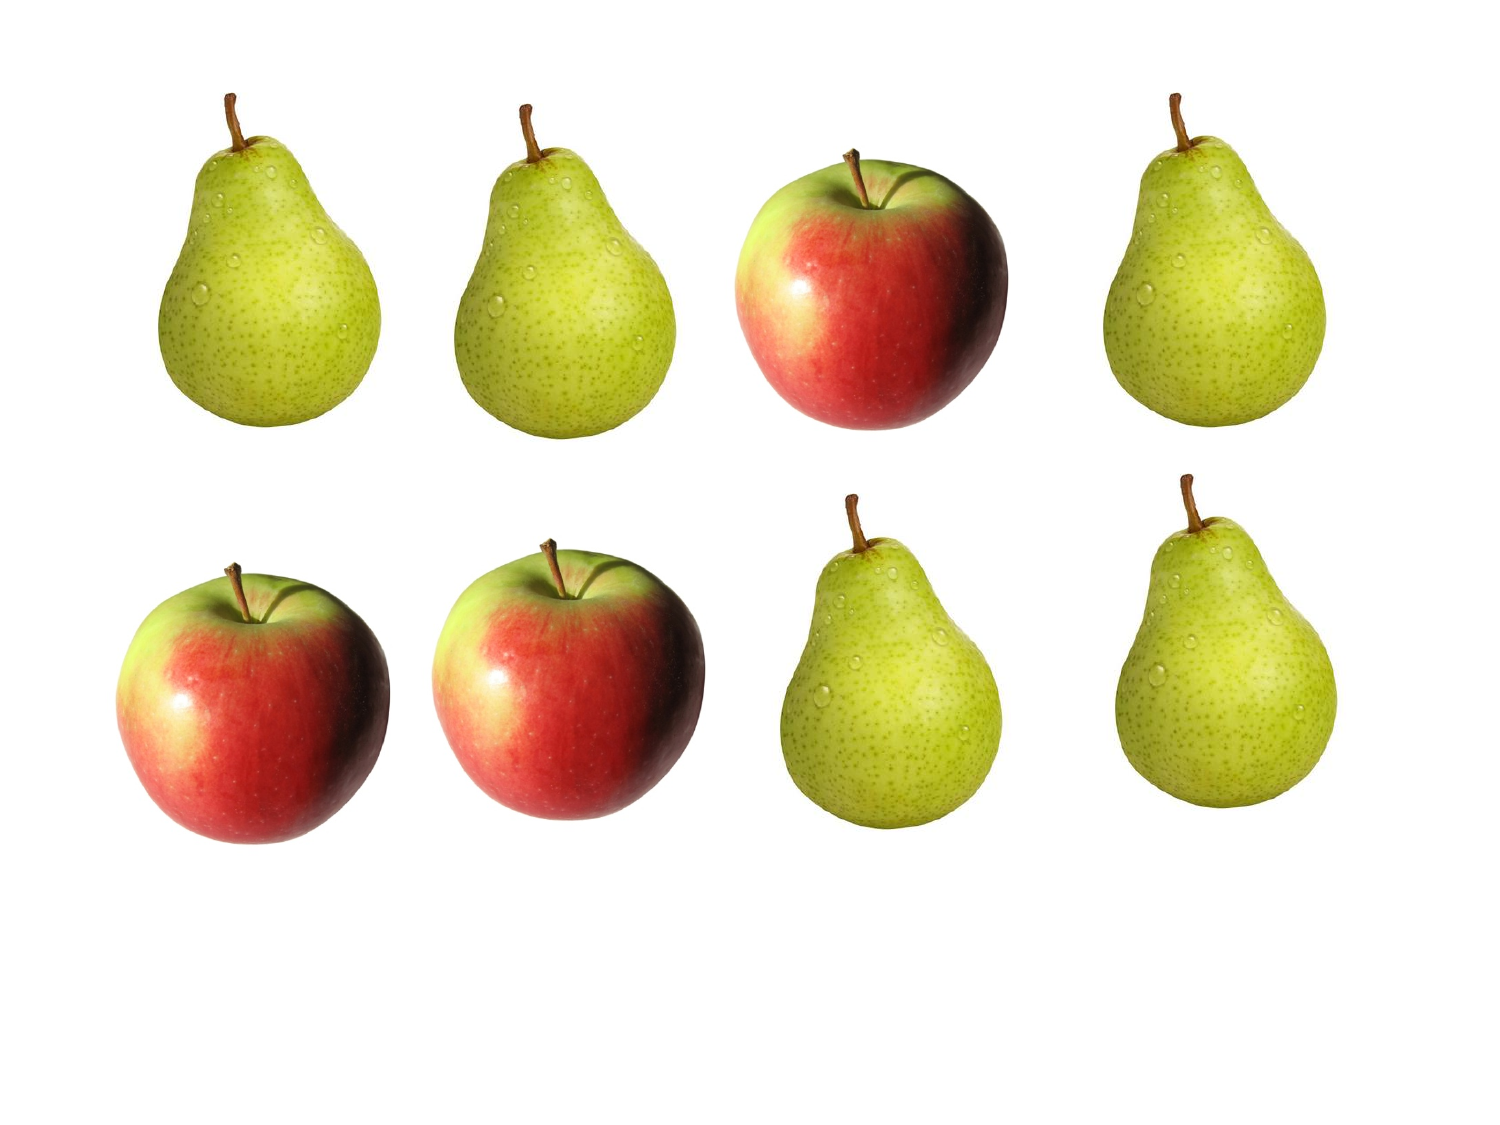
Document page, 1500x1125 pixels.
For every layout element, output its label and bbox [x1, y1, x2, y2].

picture [135, 77, 400, 448]
picture [430, 89, 695, 459]
picture [702, 113, 1049, 460]
picture [756, 479, 1021, 849]
picture [1092, 458, 1357, 829]
picture [1080, 77, 1345, 448]
picture [83, 503, 745, 873]
